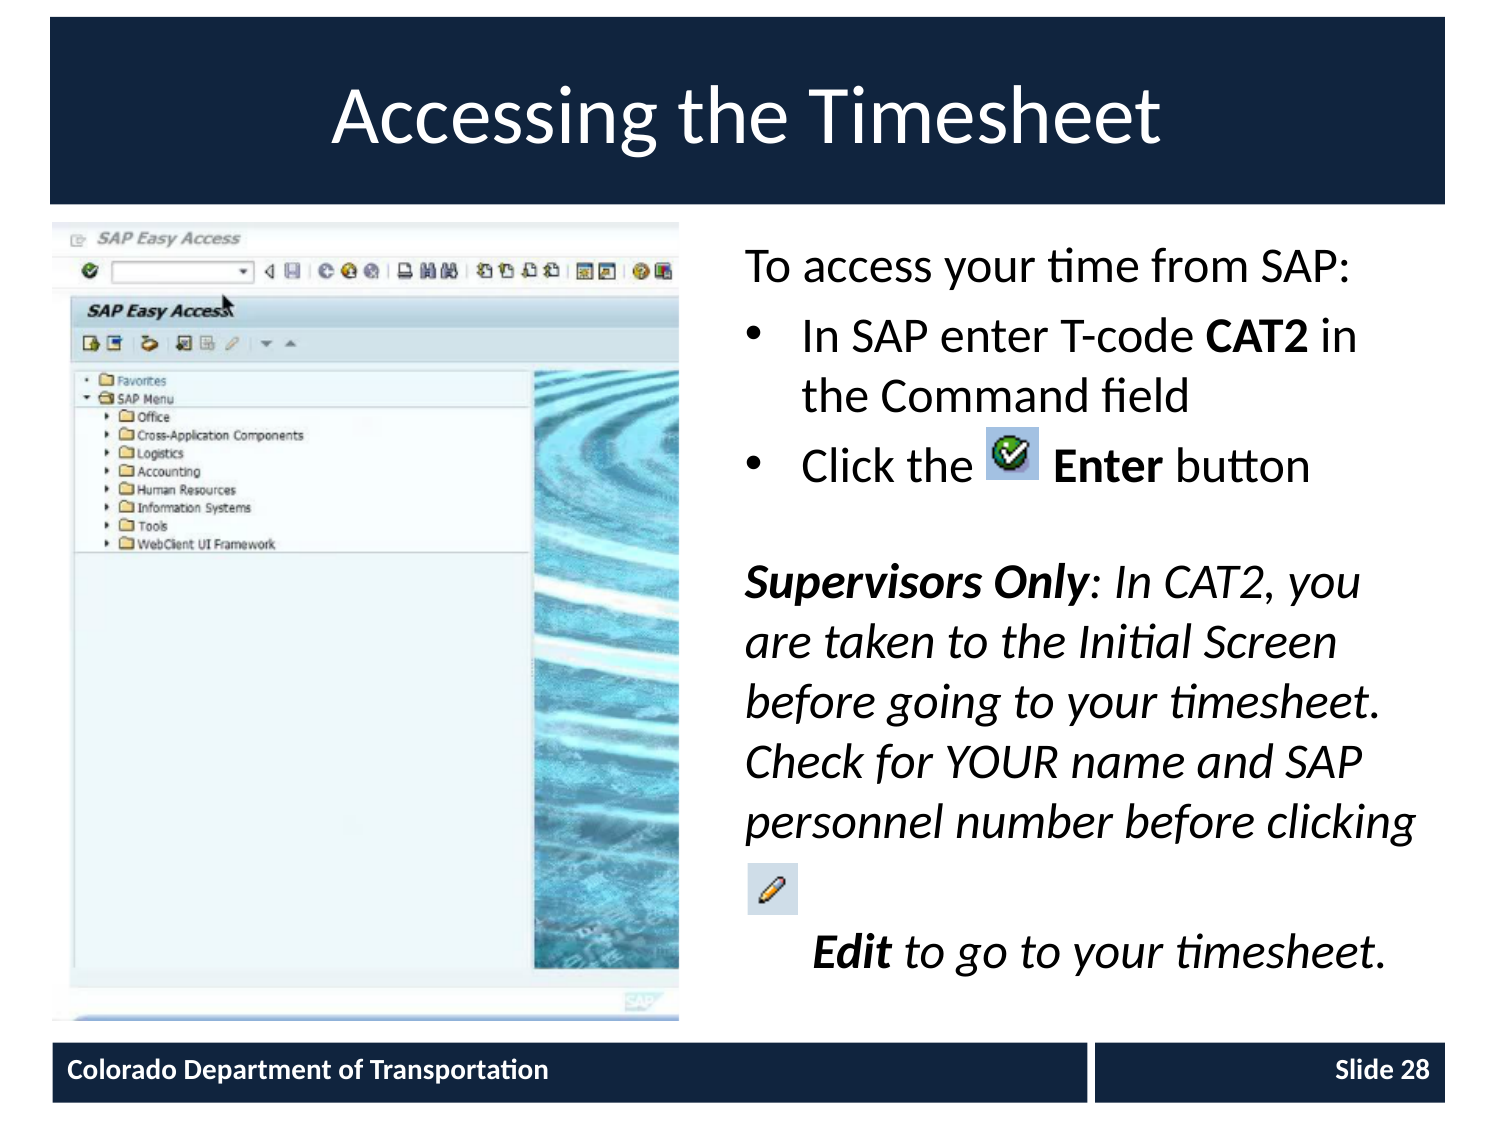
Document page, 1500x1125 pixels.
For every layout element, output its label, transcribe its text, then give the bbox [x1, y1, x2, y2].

picture [747, 862, 799, 915]
footer Colorado Department of Transportation [52, 1042, 1088, 1103]
picture [985, 427, 1039, 481]
list To access your time from SAP: In SAP enter T-code CAT2 in the Command field Click the Enter button Supervisors Only: In CAT2, you are taken to the Initial Screen before going to your timesheet. Check for YOUR name and SAP personnel number before clicking Edit to go to your timesheet. [729, 224, 1446, 1036]
title Accessing the Timesheet [49, 16, 1446, 205]
slide_number Slide 28 [1095, 1042, 1445, 1103]
